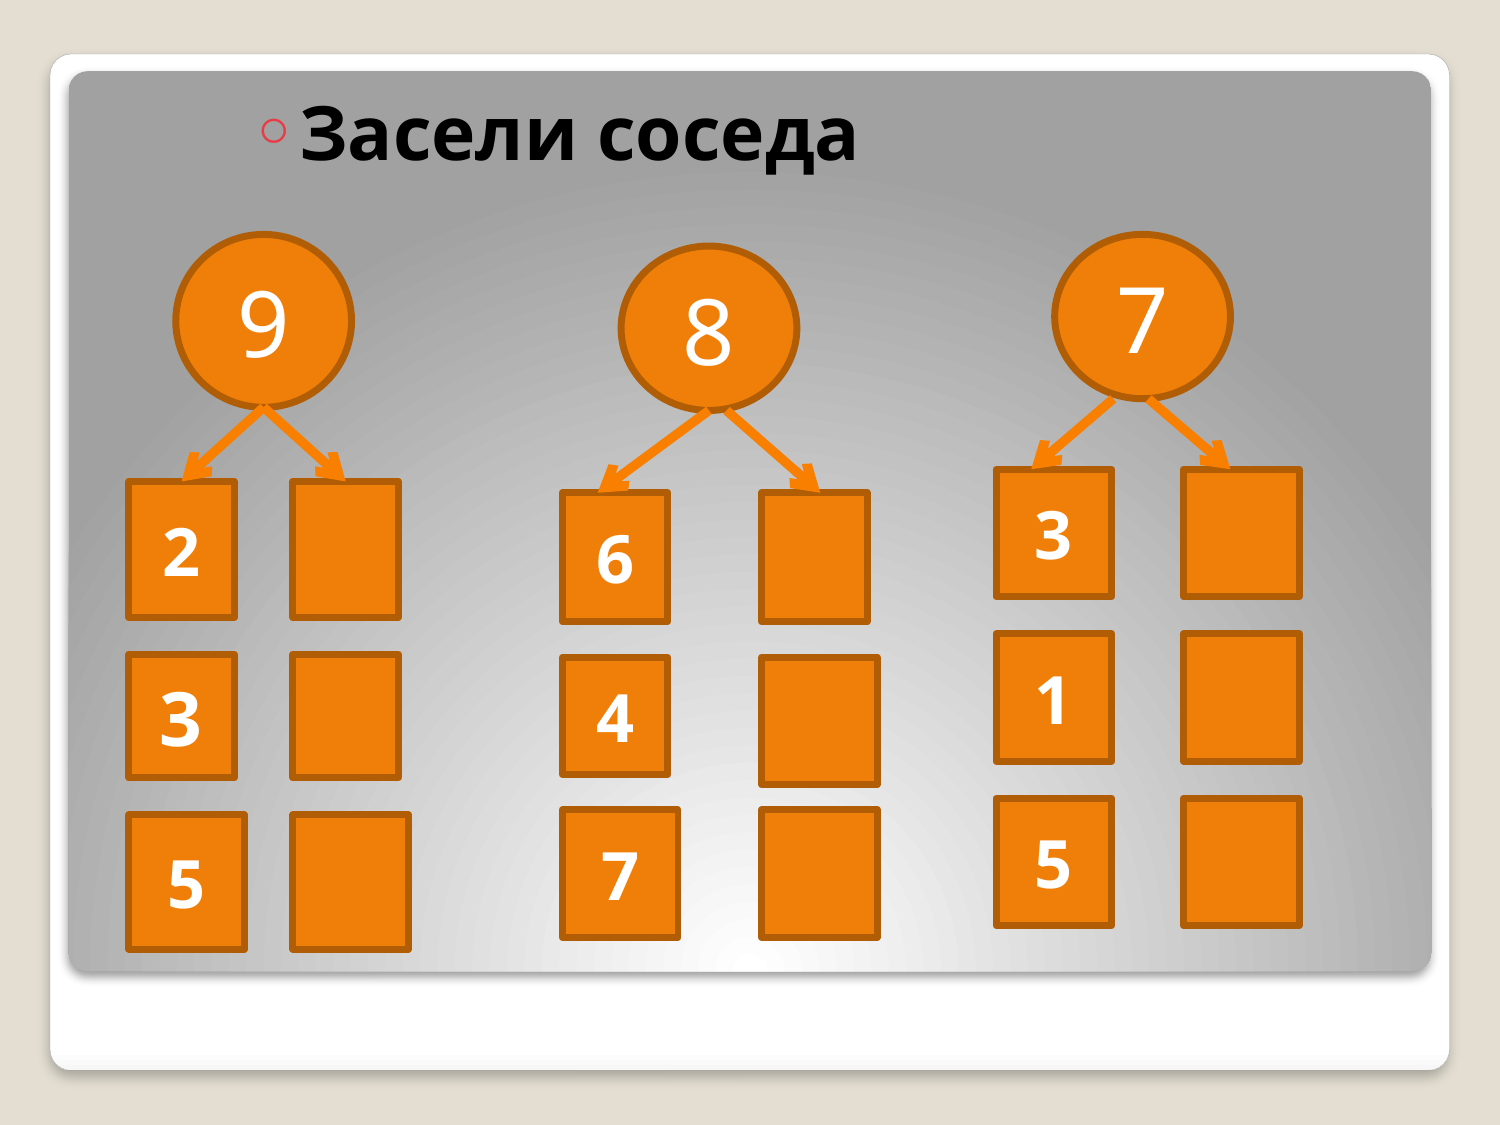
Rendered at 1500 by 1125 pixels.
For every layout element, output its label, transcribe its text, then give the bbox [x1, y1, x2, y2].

list Засели соседа [82, 70, 1407, 235]
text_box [995, 234, 1300, 926]
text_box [562, 245, 878, 938]
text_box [128, 234, 409, 950]
